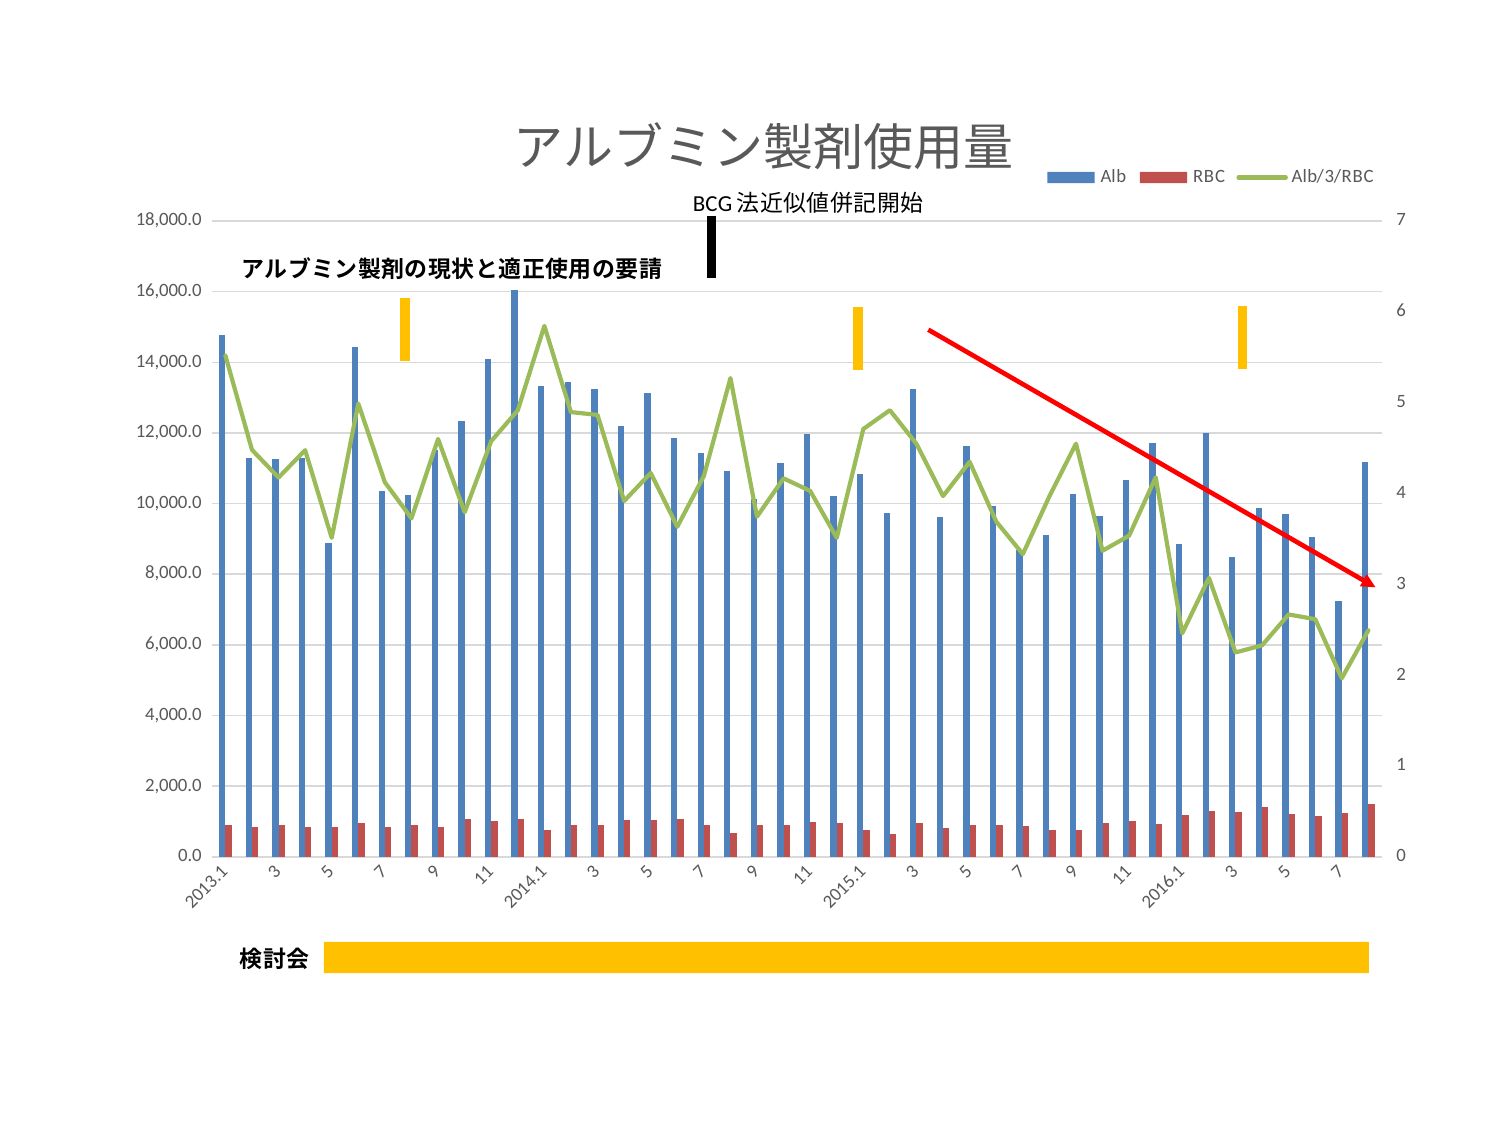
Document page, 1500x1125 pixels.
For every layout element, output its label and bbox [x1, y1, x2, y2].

chart [58, 69, 1441, 1069]
text_box [928, 329, 1376, 588]
